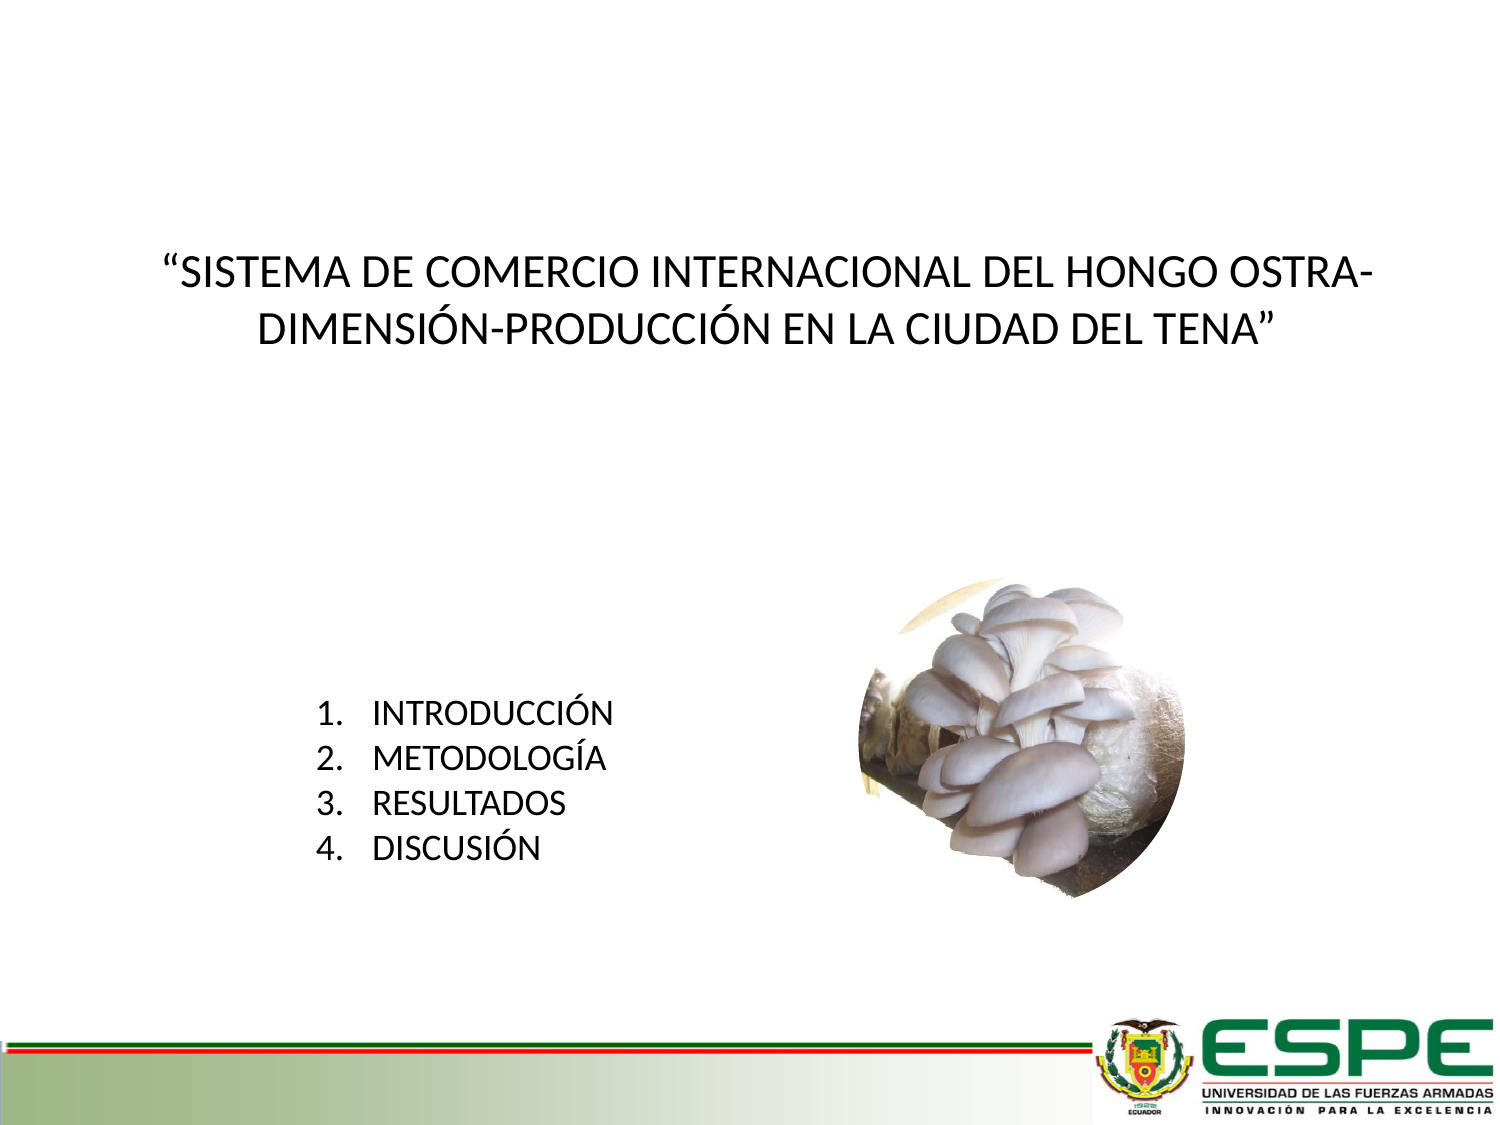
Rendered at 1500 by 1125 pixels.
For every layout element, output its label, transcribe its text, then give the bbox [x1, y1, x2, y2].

title “SISTEMA DE COMERCIO INTERNACIONAL DEL HONGO OSTRA-DIMENSIÓN-PRODUCCIÓN EN LA CIUDAD DEL TENA” [53, 231, 1483, 420]
picture [0, 999, 1500, 1125]
text_box [854, 572, 1190, 911]
text_box INTRODUCCIÓN METODOLOGÍA RESULTADOS DISCUSIÓN [301, 680, 857, 876]
